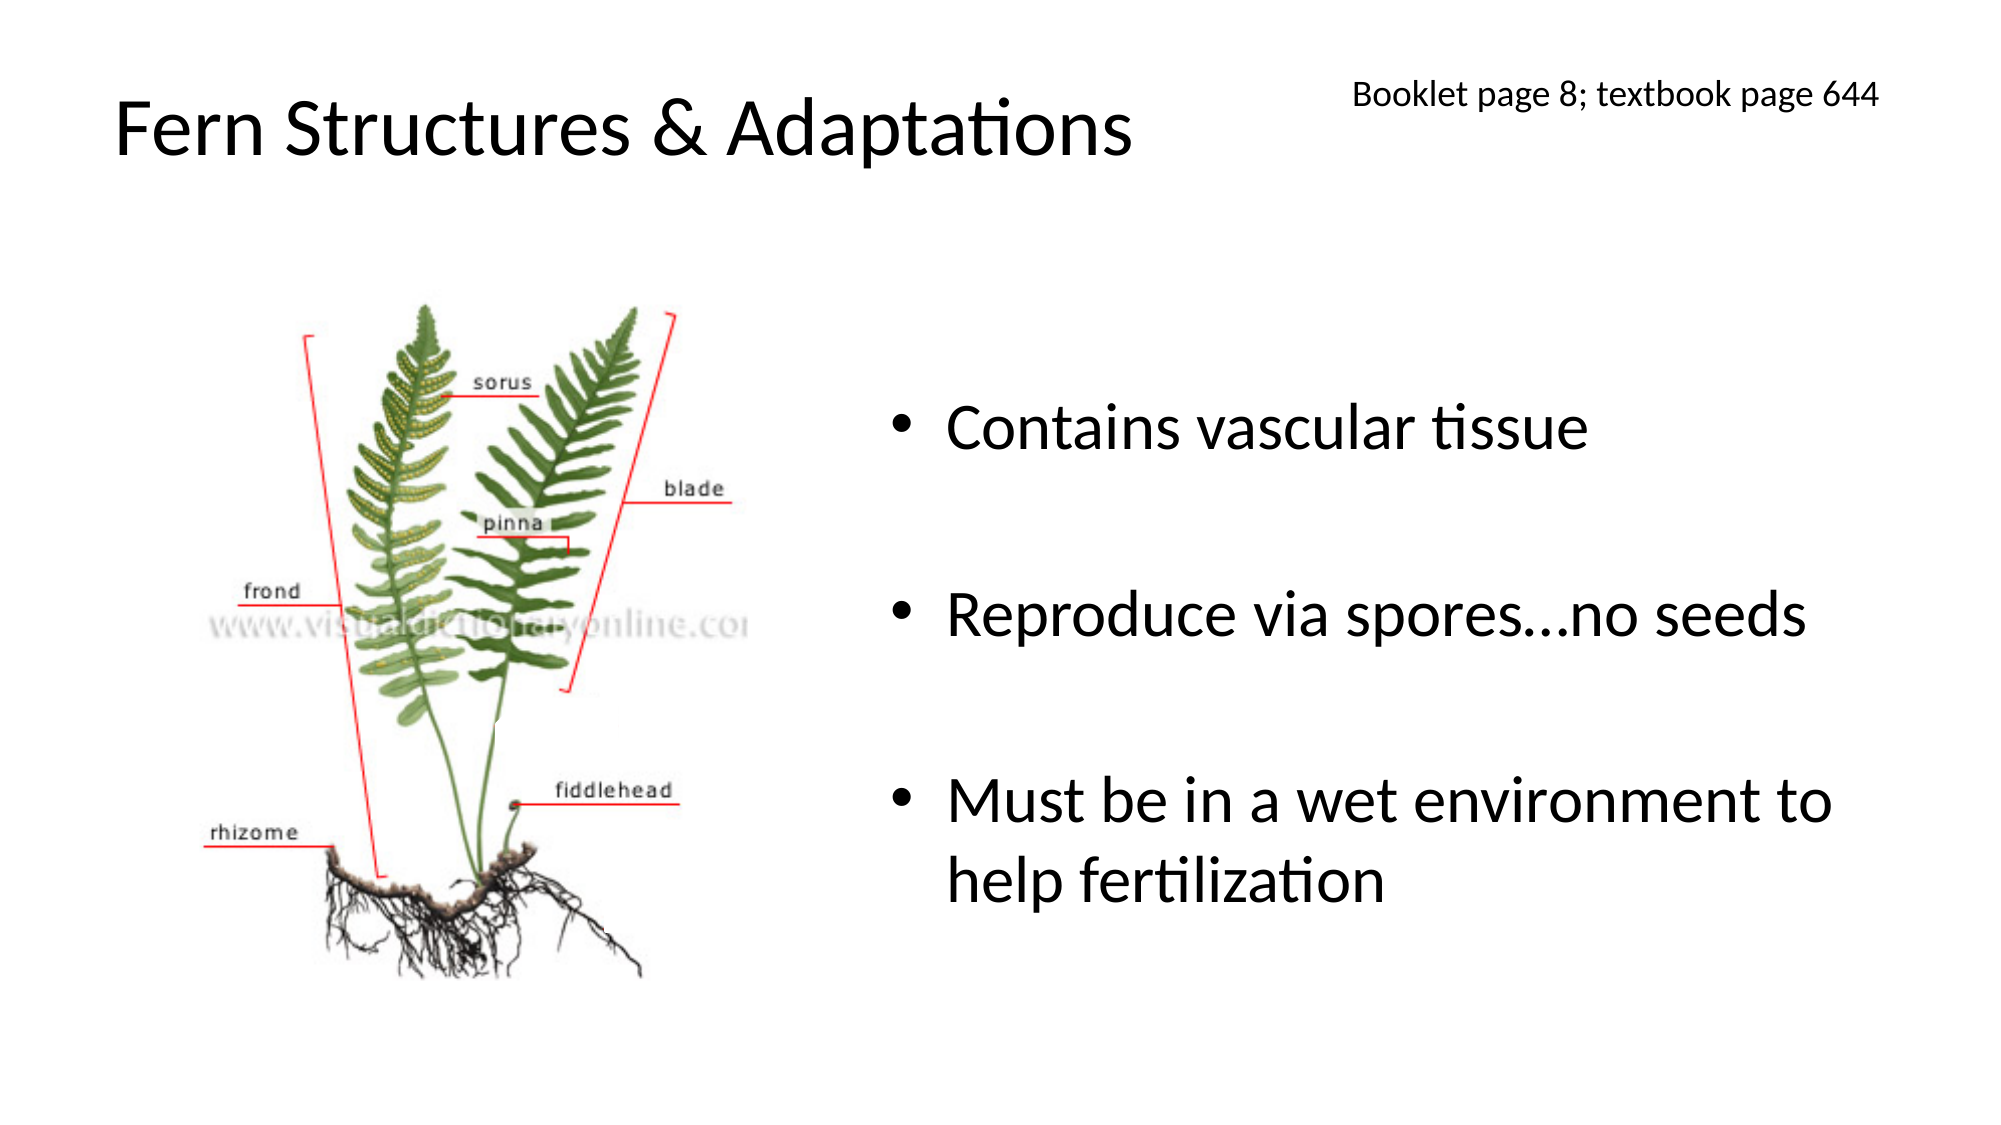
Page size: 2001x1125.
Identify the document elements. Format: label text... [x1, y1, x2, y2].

text_box Booklet page 8; textbook page 644 [1337, 61, 1939, 122]
title Fern Structures & Adaptations [99, 45, 1675, 200]
list Contains vascular tissue Reproduce via spores…no seeds Must be in a wet environment to help fertilization [875, 375, 1875, 994]
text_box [137, 288, 769, 1013]
